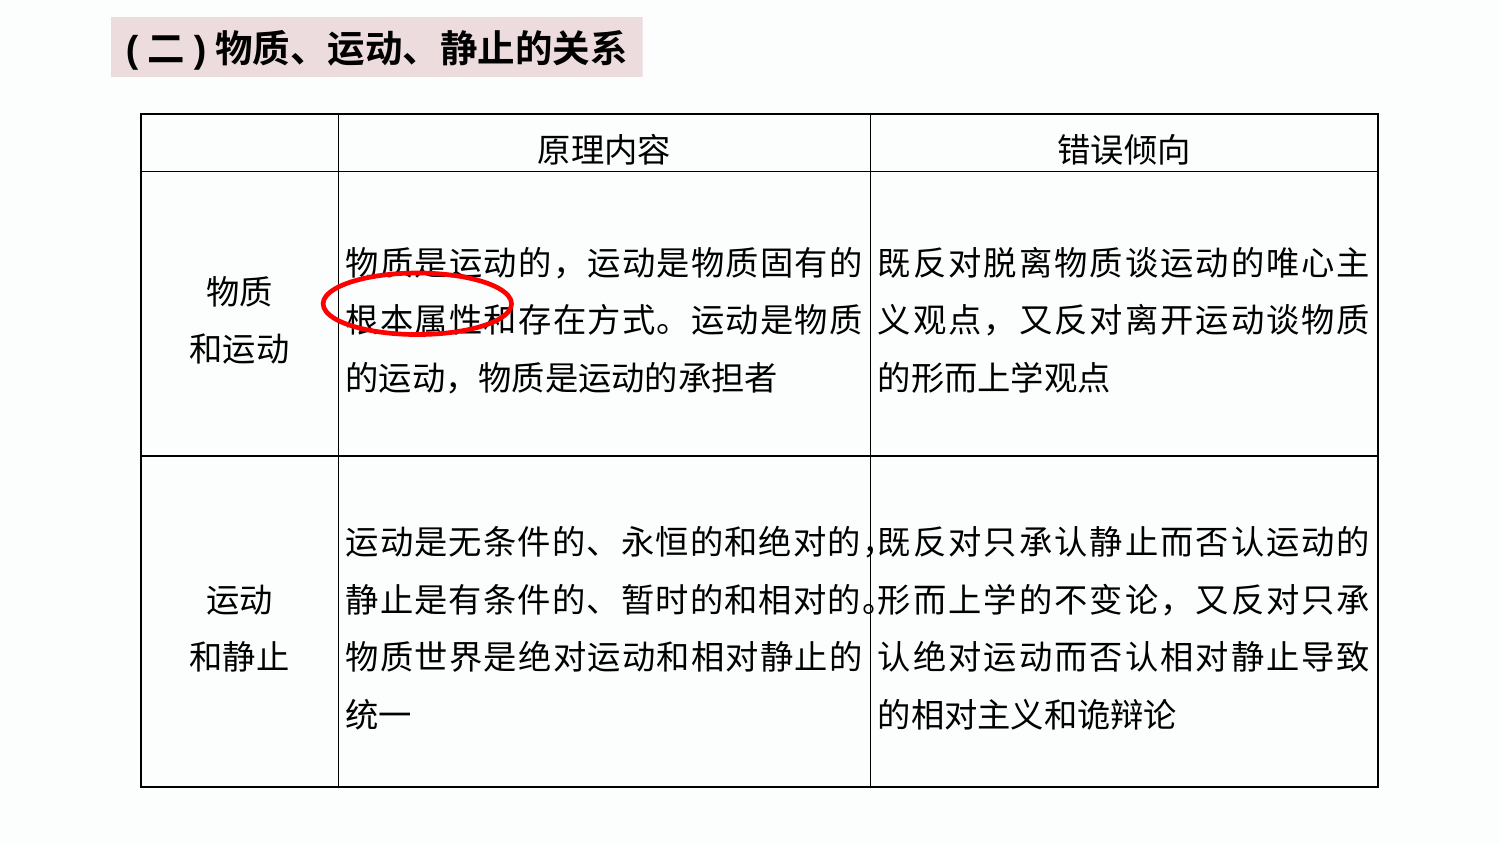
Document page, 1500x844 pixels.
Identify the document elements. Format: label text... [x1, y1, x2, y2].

text_box (二)物质、运动、静止的关系 [111, 17, 643, 77]
table_header [142, 115, 338, 171]
table_cell 既反对只承认静止而否认运动的形而上学的不变论，又反对只承认绝对运动而否认相对静止导致的相对主义和诡辩论 [871, 457, 1377, 786]
table_cell 运动是无条件的、永恒的和绝对的，静止是有条件的、暂时的和相对的。物质世界是绝对运动和相对静止的统一 [339, 457, 870, 786]
text_box [322, 271, 513, 336]
table_cell 运动 和静止 [142, 457, 338, 786]
table_cell 既反对脱离物质谈运动的唯心主义观点，又反对离开运动谈物质的形而上学观点 [871, 172, 1377, 455]
table_header 原理内容 [339, 115, 870, 171]
table_cell 物质是运动的，运动是物质固有的根本属性和存在方式。运动是物质的运动，物质是运动的承担者 [339, 172, 870, 455]
table_header 错误倾向 [871, 115, 1377, 171]
table_cell 物质 和运动 [142, 172, 338, 455]
